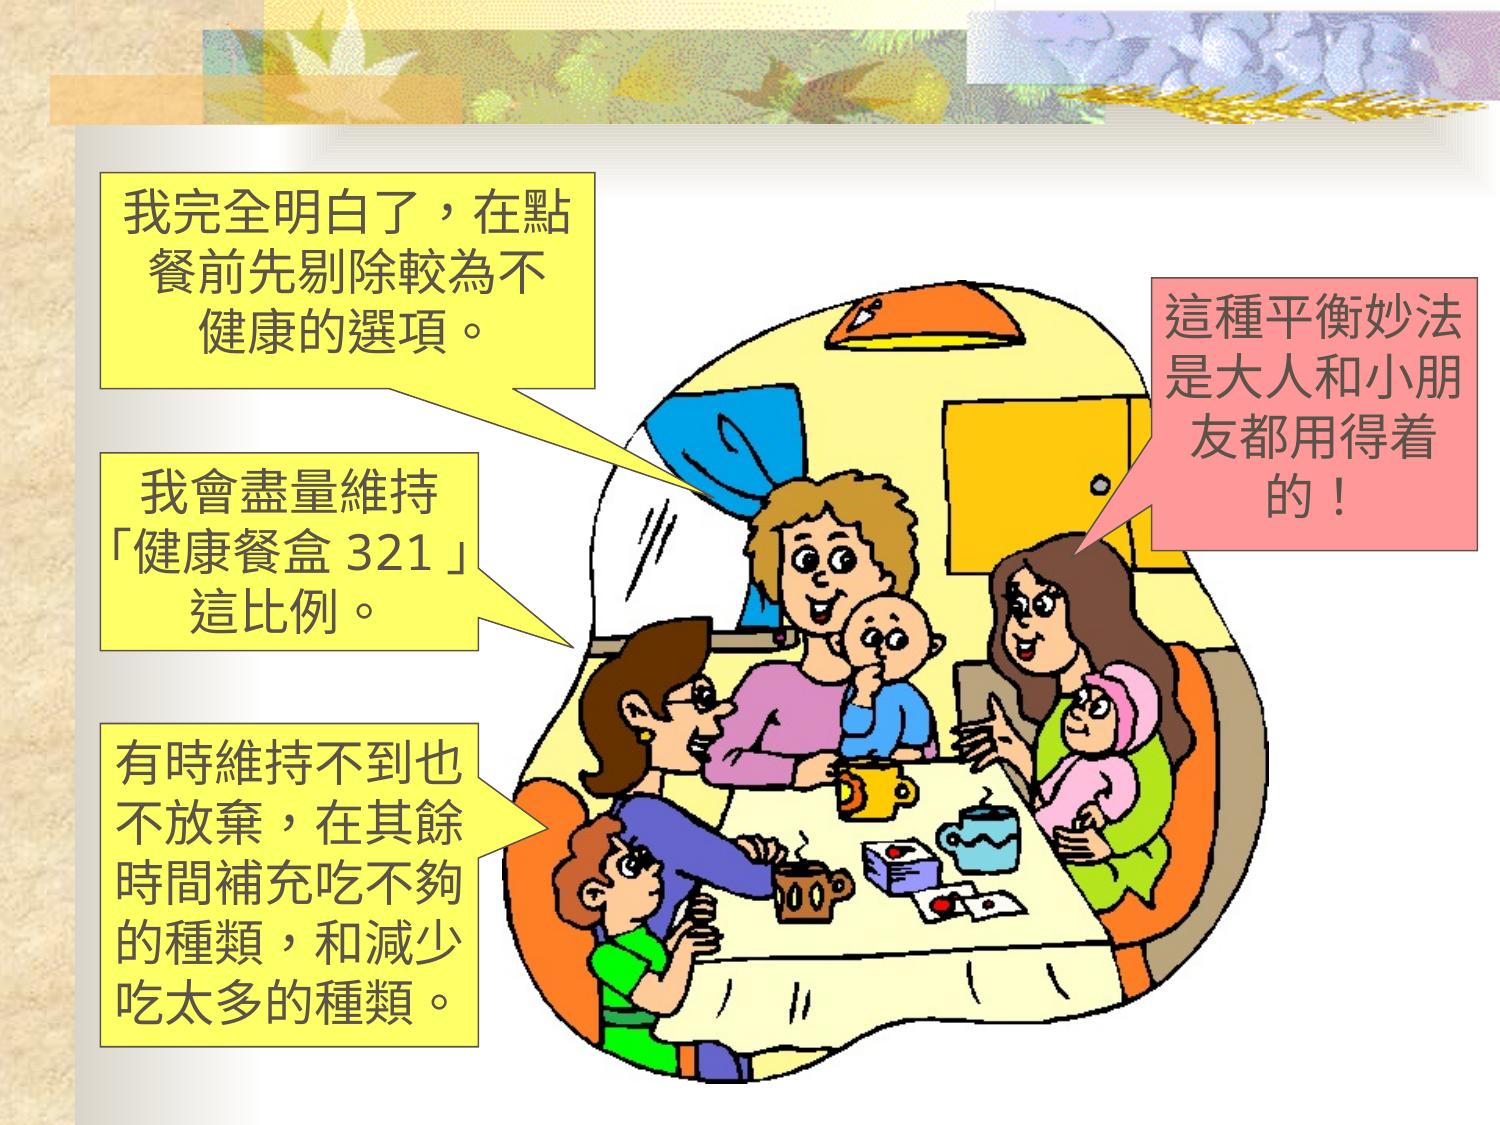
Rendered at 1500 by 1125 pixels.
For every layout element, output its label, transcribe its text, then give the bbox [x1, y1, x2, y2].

text_box 我完全明白了，在點 餐前先剔除較為不 健康的選項。 [100, 172, 595, 425]
text_box 我會盡量維持 「健康餐盒321」 這比例。 [100, 452, 497, 651]
text_box 有時維持不到也 不放棄，在其餘 時間補充吃不夠 的種類，和減少 吃太多的種類。 [100, 723, 497, 1047]
picture [502, 280, 1269, 1084]
picture [0, 0, 1500, 1125]
text_box 這種平衡妙法 是大人和小朋 友都用得着 的！ [1151, 277, 1478, 551]
